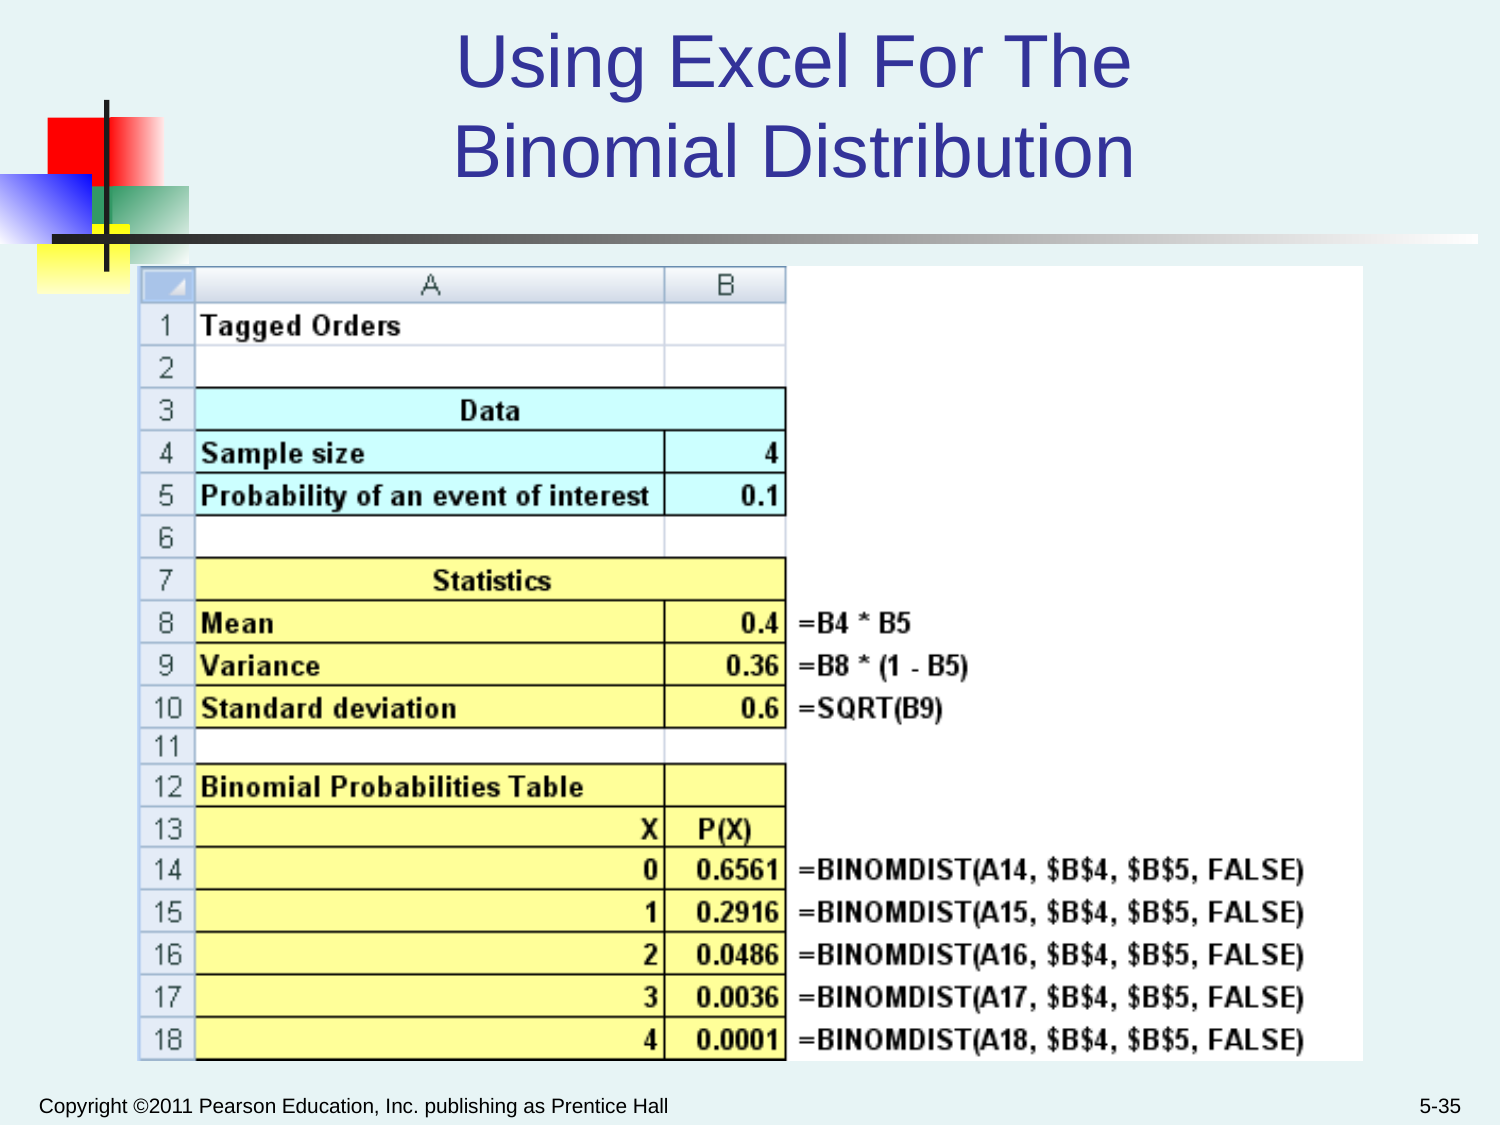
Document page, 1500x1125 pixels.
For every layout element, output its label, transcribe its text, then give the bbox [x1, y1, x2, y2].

slide_number 5-35 [1124, 1071, 1476, 1125]
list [137, 266, 1363, 1061]
footer Copyright ©2011 Pearson Education, Inc. publishing as Prentice Hall [24, 1071, 788, 1125]
title Using Excel For The Binomial Distribution [188, 37, 1401, 201]
